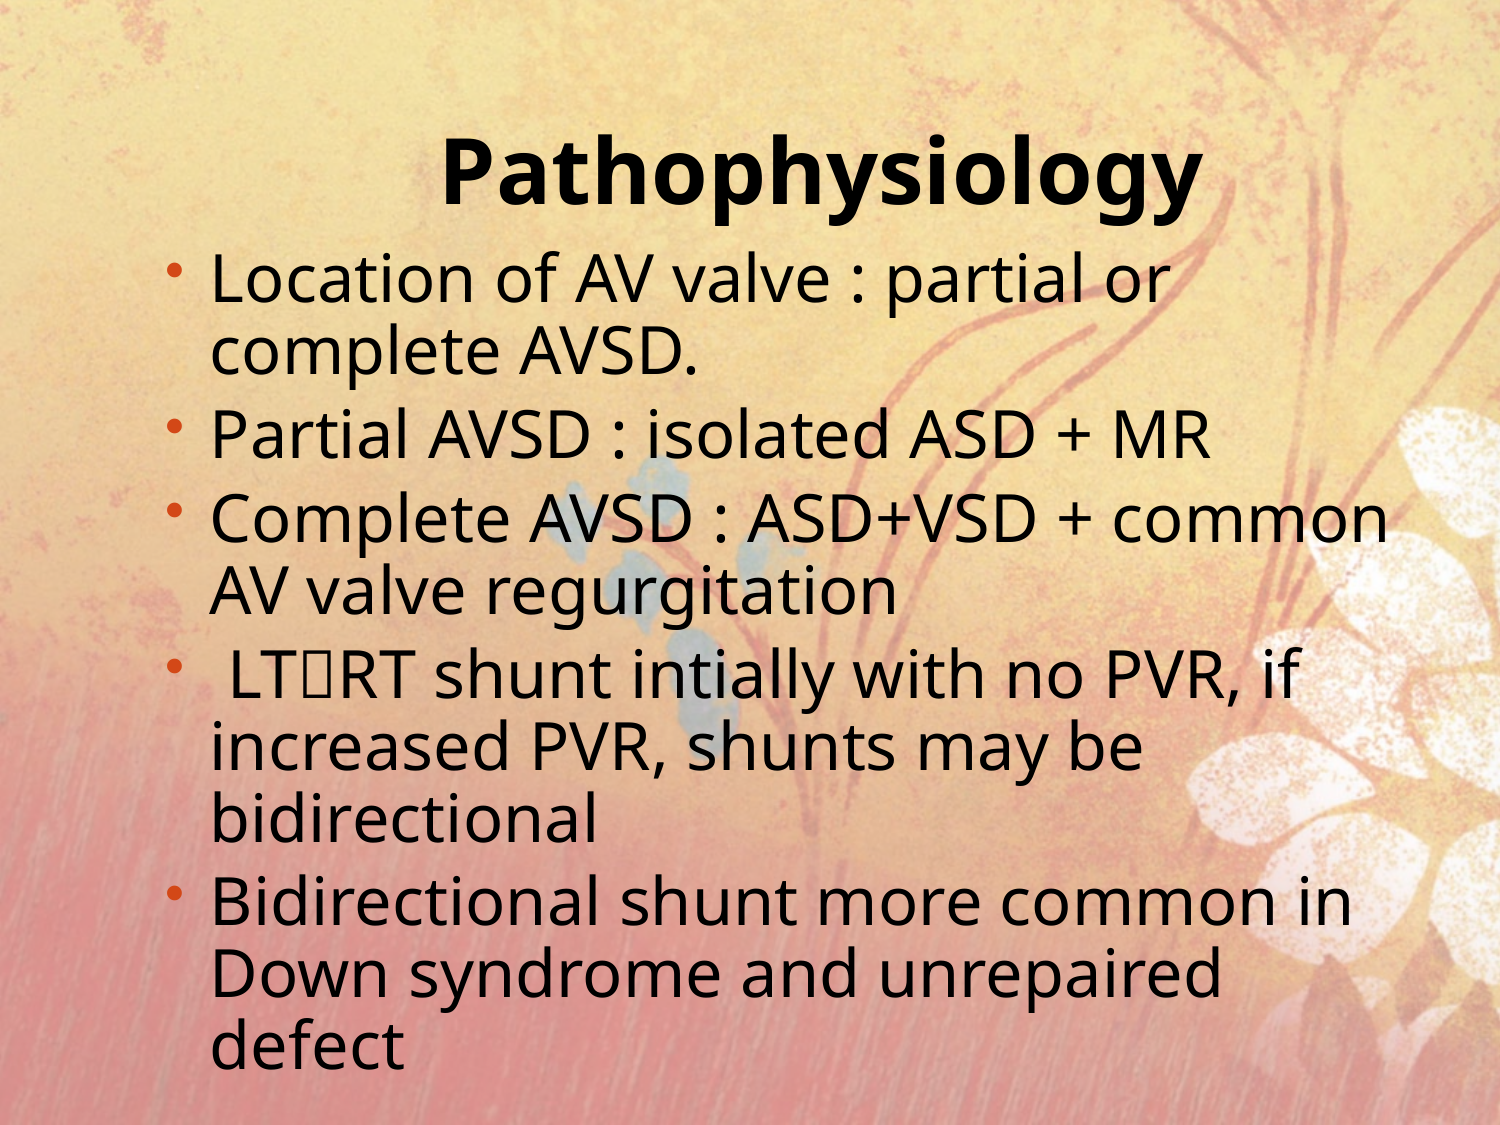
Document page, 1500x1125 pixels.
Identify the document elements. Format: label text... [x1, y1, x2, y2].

list Location of AV valve : partial or complete AVSD. Partial AVSD : isolated ASD + MR Complete AVSD : ASD+VSD + common AV valve regurgitation LTRT shunt intially with no PVR, if increased PVR, shunts may be bidirectional Bidirectional shunt more common in Down syndrome and unrepaired defect [150, 237, 1425, 988]
title Pathophysiology [399, 50, 1500, 238]
